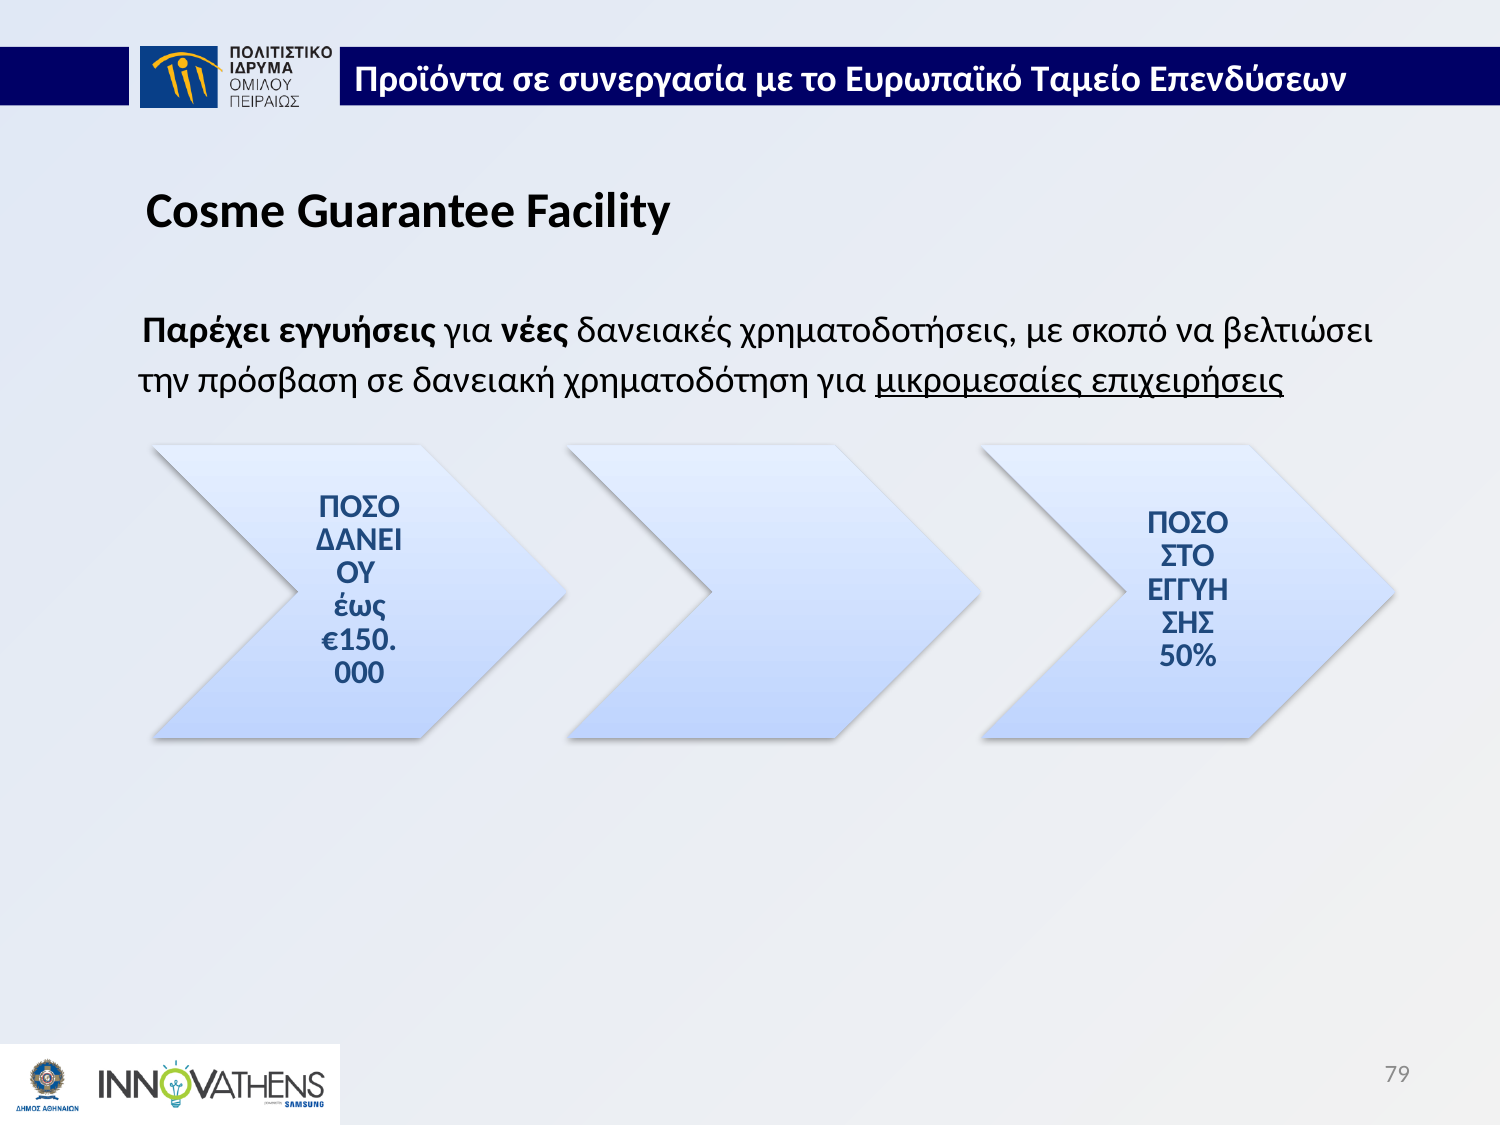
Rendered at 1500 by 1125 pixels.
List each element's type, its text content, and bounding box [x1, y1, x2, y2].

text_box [152, 445, 1396, 739]
text_box Cosme Guarantee Facility [131, 152, 687, 245]
text_box Προϊόντα σε συνεργασία με το Ευρωπαϊκό Ταμείο Επενδύσεων [339, 46, 1500, 107]
text_box [0, 45, 131, 107]
slide_number 79 [1074, 1042, 1425, 1103]
picture [140, 46, 332, 108]
text_box Παρέχει εγγυήσεις για νέες δανειακές χρηματοδοτήσεις, με σκοπό να βελτιώσει την πρόσβαση σε δανειακή χρηματοδότηση για μικρομεσαίες επιχειρήσεις [46, 281, 1433, 477]
picture [0, 1043, 341, 1125]
